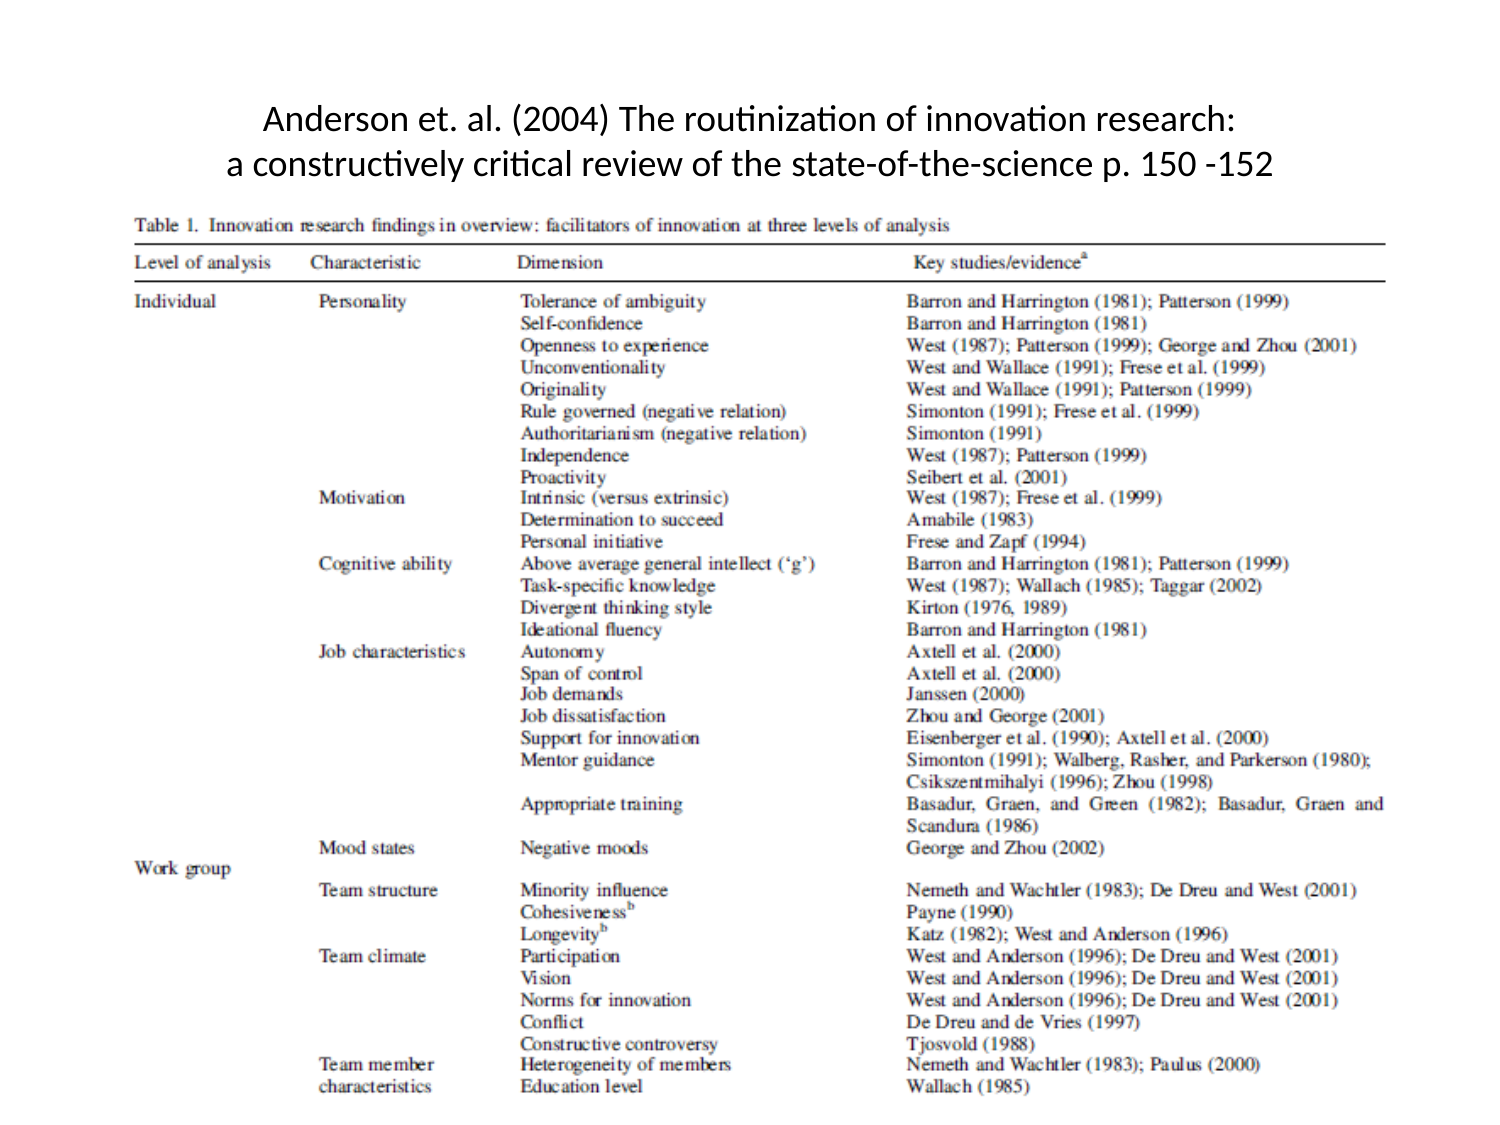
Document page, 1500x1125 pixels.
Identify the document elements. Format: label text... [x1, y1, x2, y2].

title Anderson et. al. (2004) The routinization of innovation research: a constructively critical review of the state-of-the-science p. 150 -152 [75, 45, 1425, 233]
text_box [123, 203, 1391, 1125]
